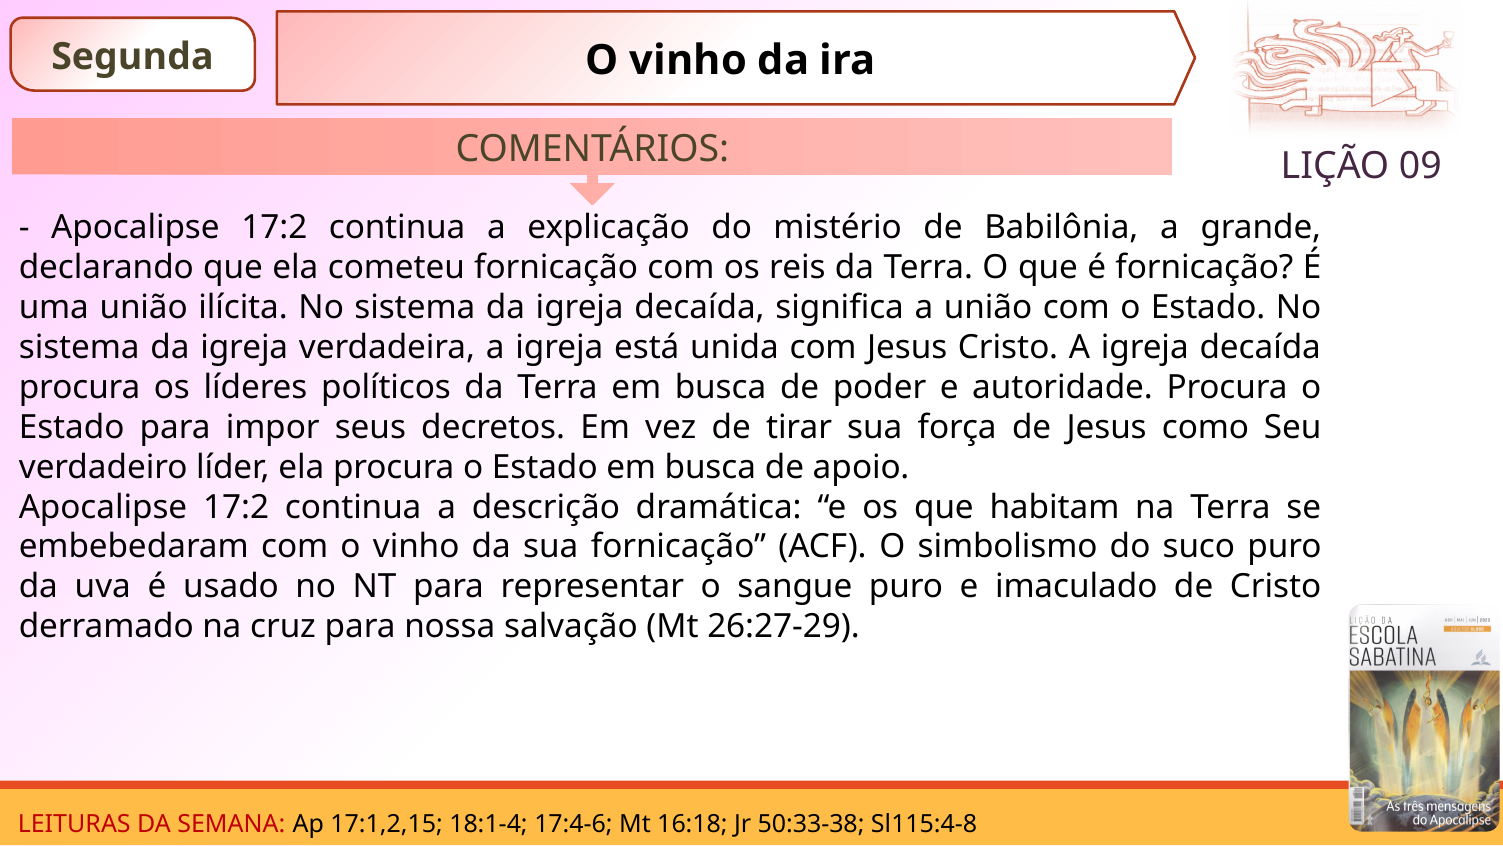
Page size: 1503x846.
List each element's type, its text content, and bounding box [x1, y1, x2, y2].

text_box Segunda [9, 16, 257, 92]
text_box COMENTÁRIOS: [10, 116, 1174, 207]
text_box LEITURAS DA SEMANA: Ap 17:1,2,15; 18:1-4; 17:4-6; Mt 16:18; Jr 50:33-38; Sl115:4-8 [3, 799, 1421, 845]
text_box O vinho da ira [275, 10, 1197, 106]
text_box - Apocalipse 17:2 continua a explicação do mistério de Babilônia, a grande, declarando que ela cometeu fornicação com os reis da Terra. O que é fornicação? É uma união ilícita. No sistema da igreja decaída, significa a união com o Estado. No sistema da igreja verdadeira, a igreja está unida com Jesus Cristo. A igreja decaída procura os líderes políticos da Terra em busca de poder e autoridade. Procura o Estado para impor seus decretos. Em vez de tirar sua força de Jesus como Seu verdadeiro líder, ela procura o Estado em busca de apoio. Apocalipse 17:2 continua a descrição dramática: “e os que habitam na Terra se embebedaram com o vinho da sua fornicação” (ACF). O simbolismo do suco puro da uva é usado no NT para representar o sangue puro e imaculado de Cristo derramado na cruz para nossa salvação (Mt 26:27-29). [4, 197, 1339, 652]
picture [1226, 0, 1464, 140]
text_box LIÇÃO 09 [1265, 147, 1458, 194]
picture [1348, 603, 1501, 833]
